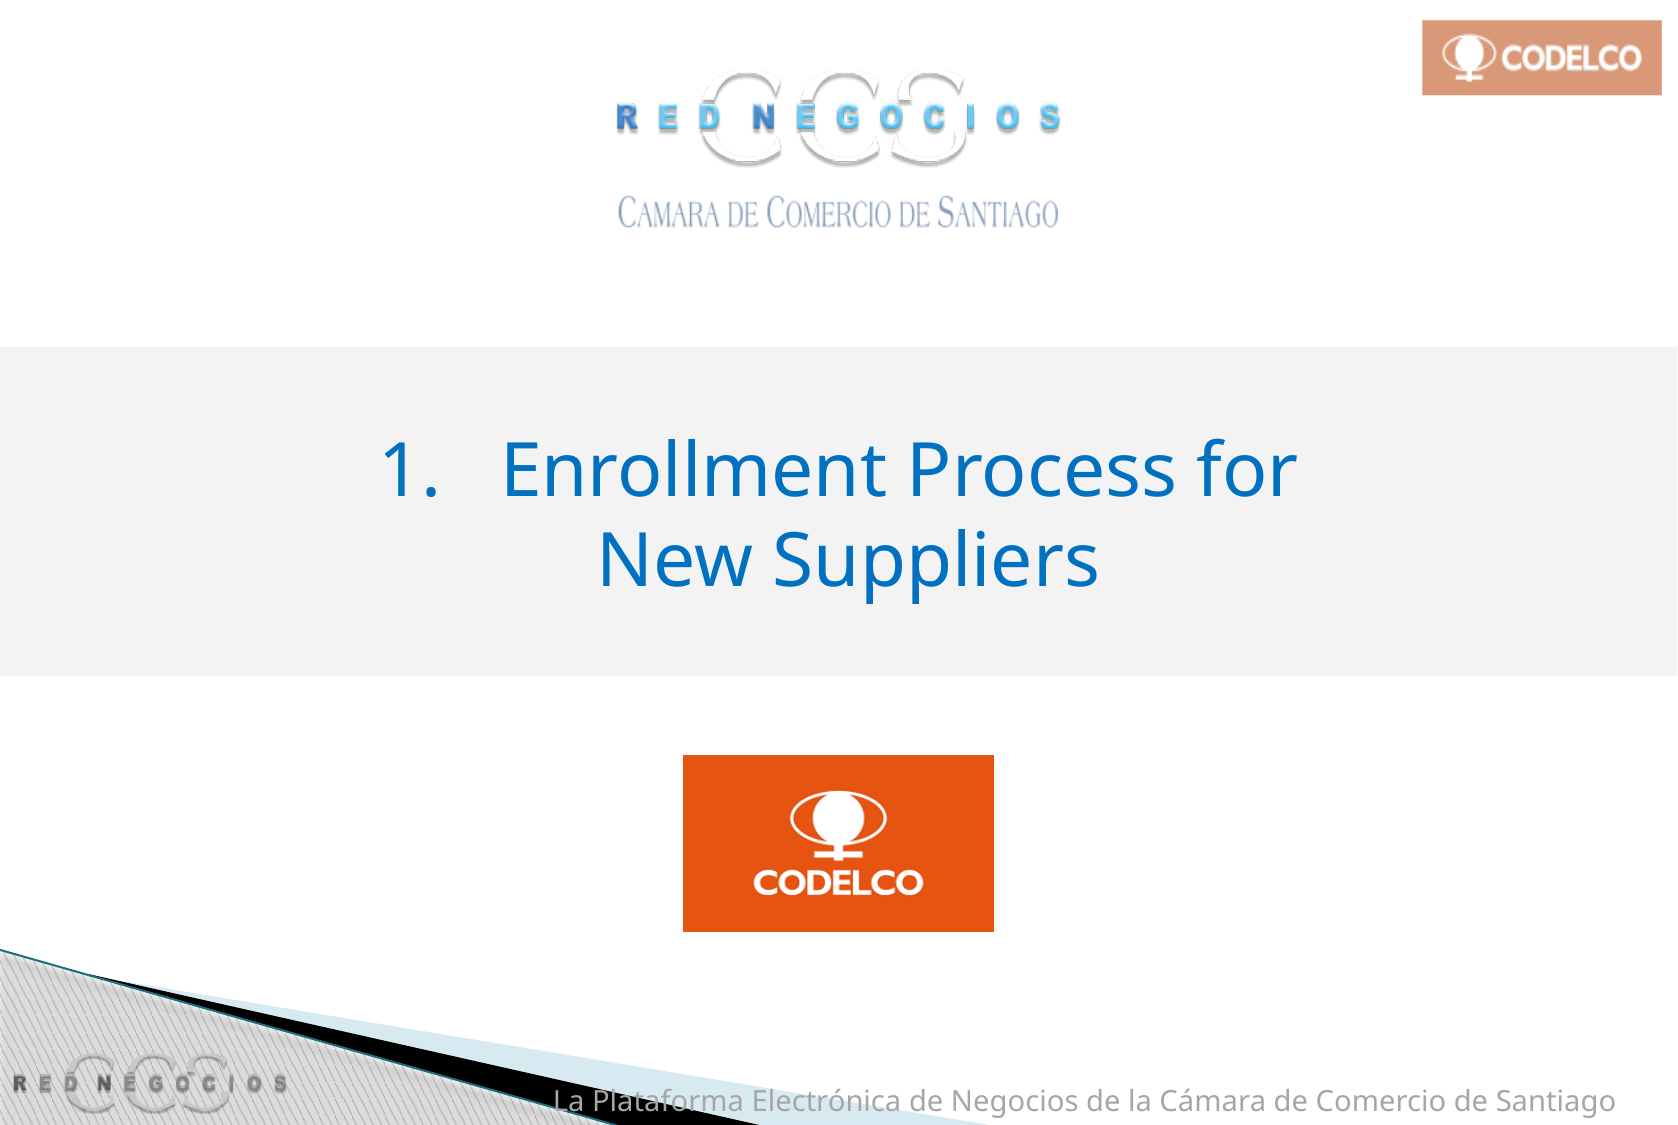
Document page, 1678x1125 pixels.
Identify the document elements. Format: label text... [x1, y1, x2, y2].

picture [615, 49, 1062, 238]
picture [683, 755, 994, 932]
text_box Enrollment Process for New Suppliers [0, 342, 1678, 681]
